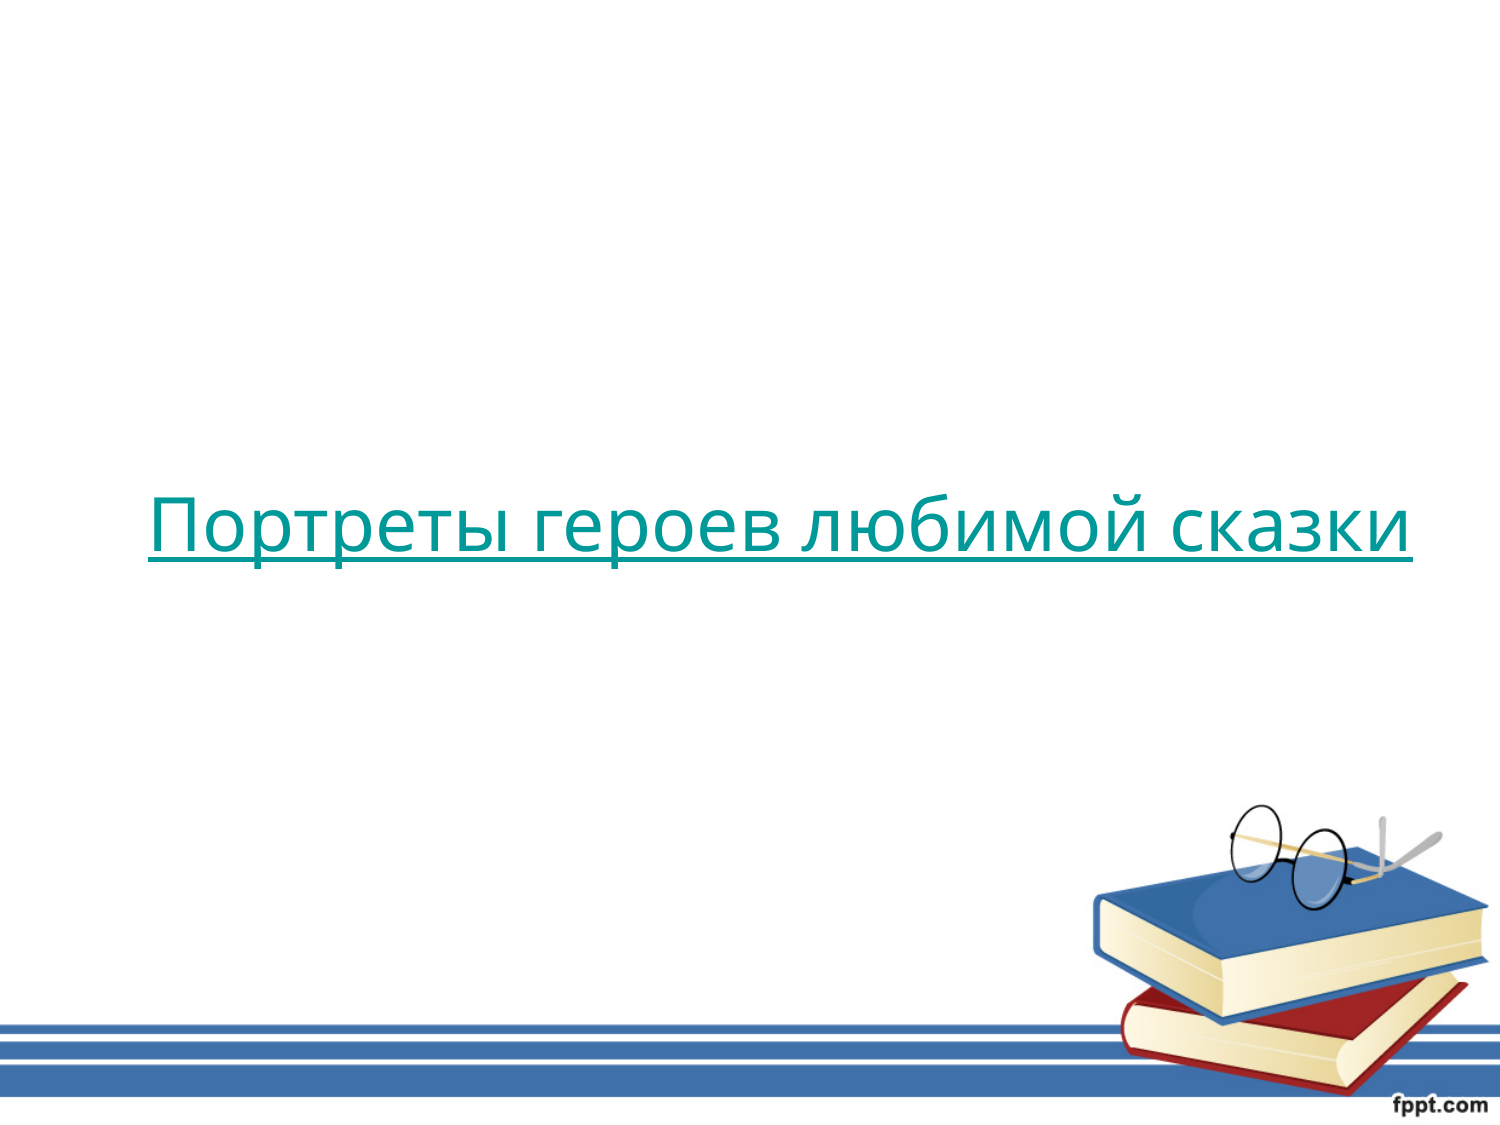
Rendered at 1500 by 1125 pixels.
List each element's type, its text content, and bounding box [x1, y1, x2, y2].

picture [0, 0, 1500, 1125]
title Портреты героев любимой сказки [105, 433, 1456, 622]
